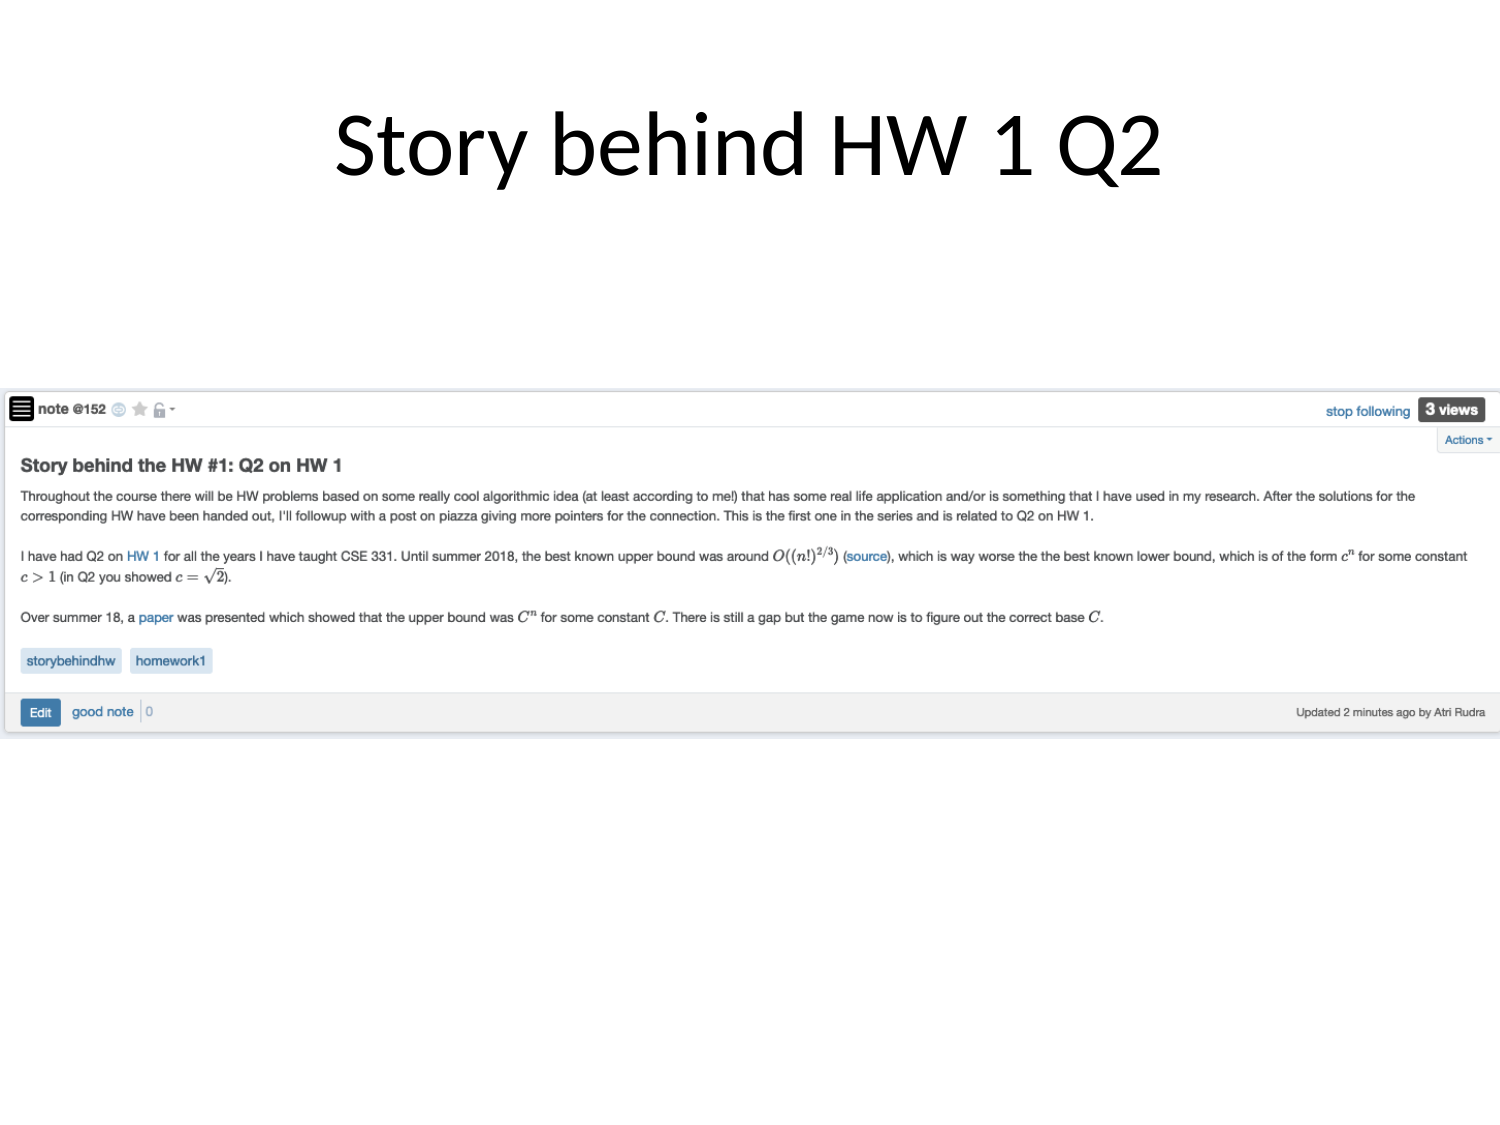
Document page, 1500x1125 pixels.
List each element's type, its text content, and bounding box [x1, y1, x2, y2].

title Story behind HW 1 Q2 [75, 45, 1425, 233]
picture [0, 388, 1500, 739]
